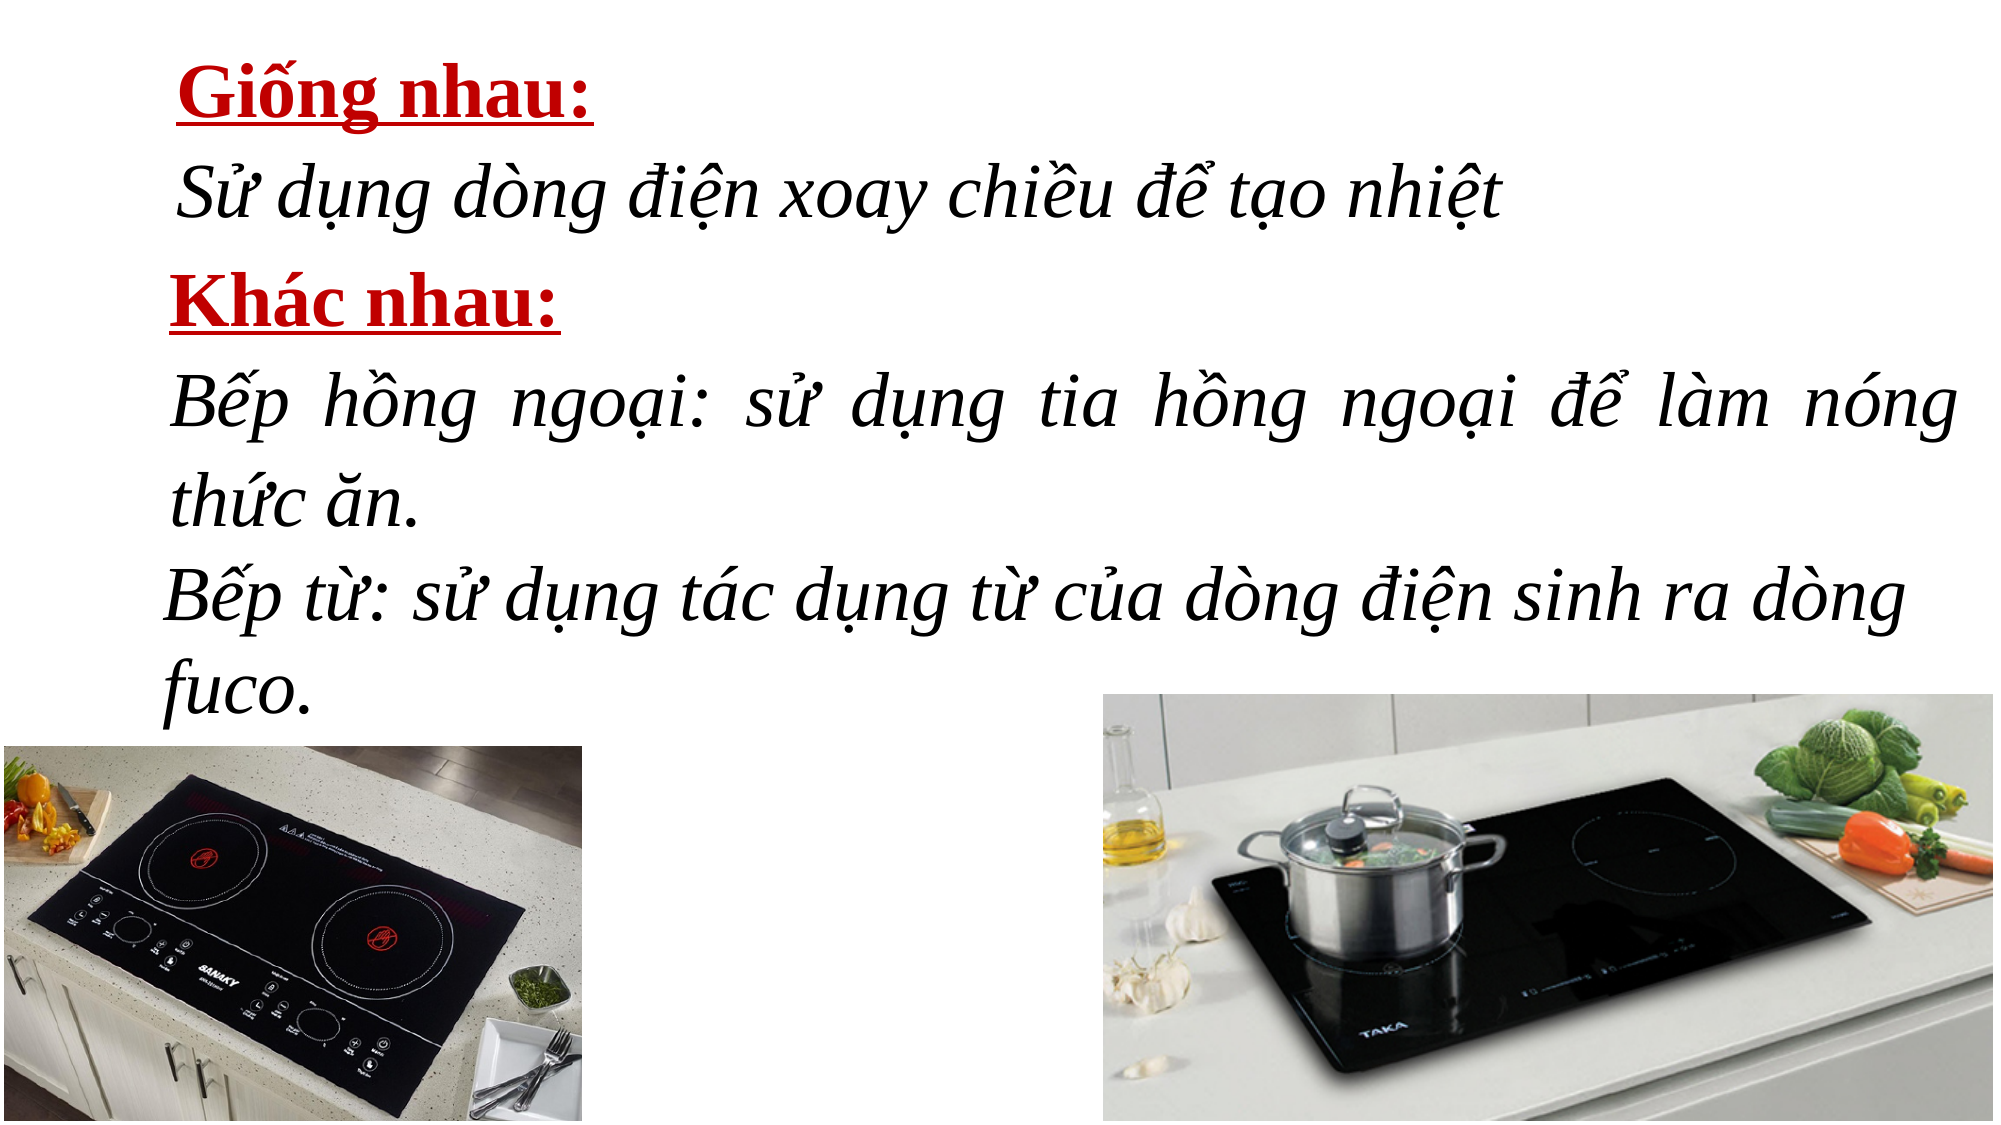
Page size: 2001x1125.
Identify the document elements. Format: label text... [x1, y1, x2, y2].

picture [1103, 694, 1993, 1121]
text_box Khác nhau: Bếp hồng ngoại: sử dụng tia hồng ngoại để làm nóng thức ăn. Bếp từ: sử dụng tác dụng từ của dòng điện sinh ra dòng fuco. [148, 235, 1984, 737]
picture [4, 746, 582, 1121]
text_box Giống nhau: Sử dụng dòng điện xoay chiều để tạo nhiệt [155, 25, 1586, 235]
